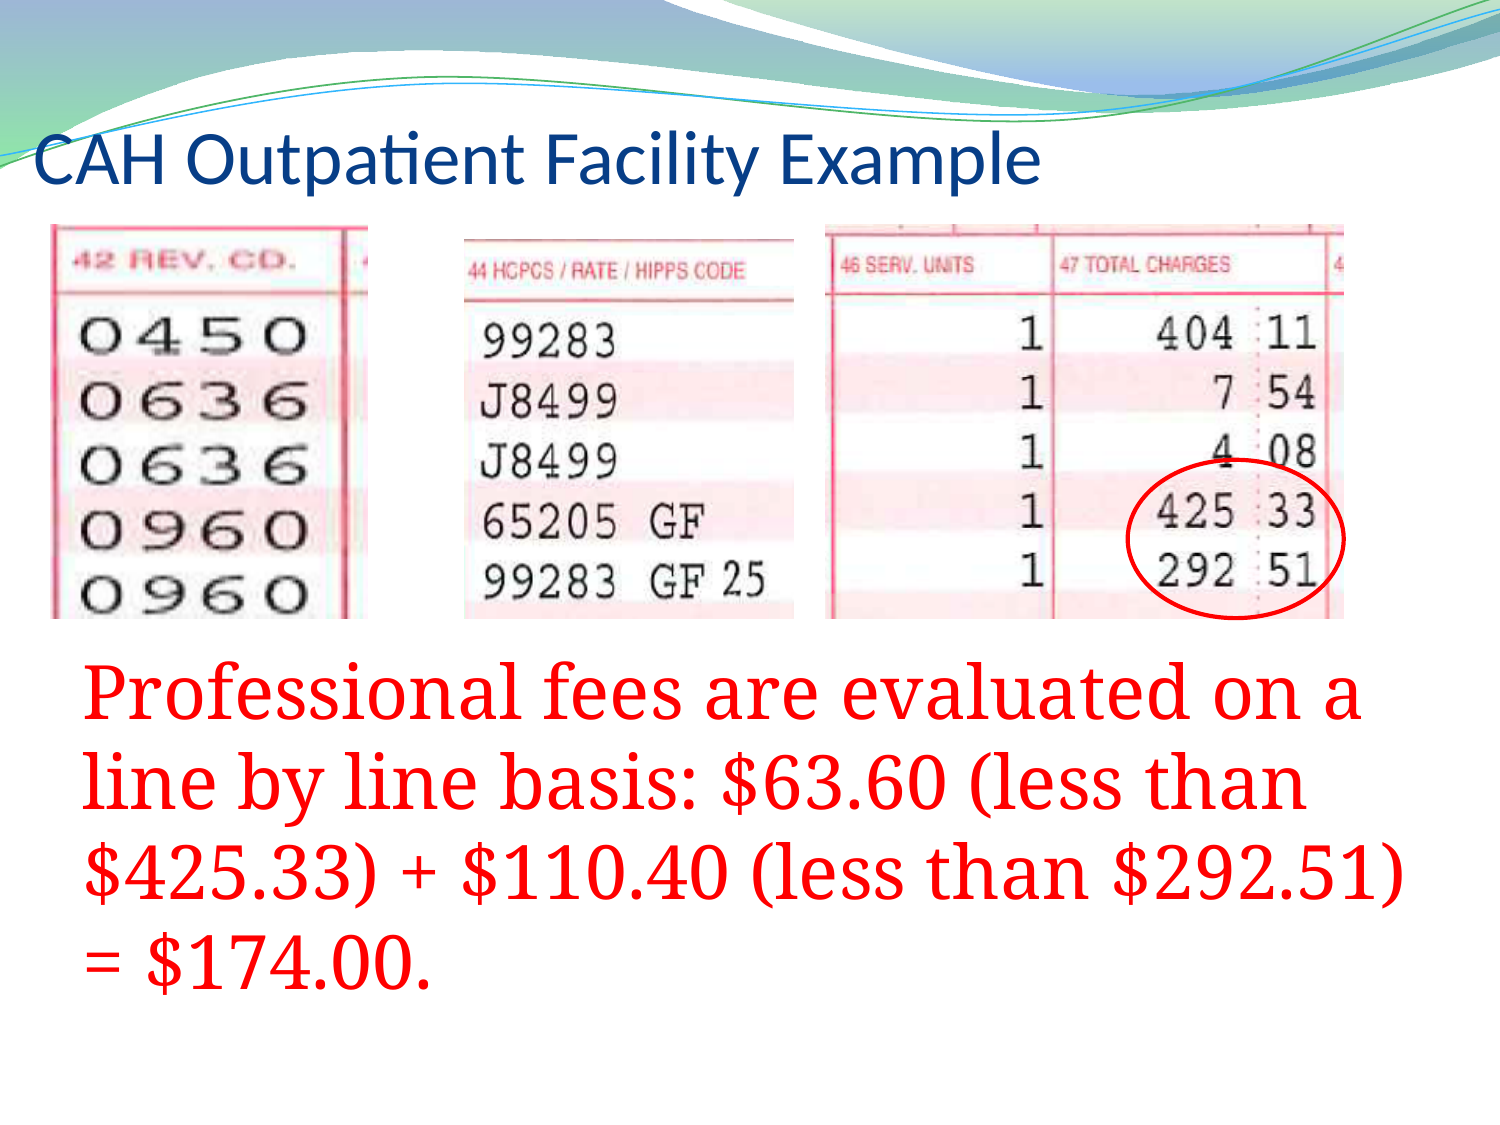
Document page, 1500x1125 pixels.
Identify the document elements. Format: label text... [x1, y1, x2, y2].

title CAH Outpatient Facility Example [33, 99, 1500, 200]
list Professional fees are evaluated on a line by line basis: $63.60 (less than $425.33) + $110.40 (less than $292.51) = $174.00. [50, 637, 1425, 1100]
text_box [49, 224, 1344, 619]
